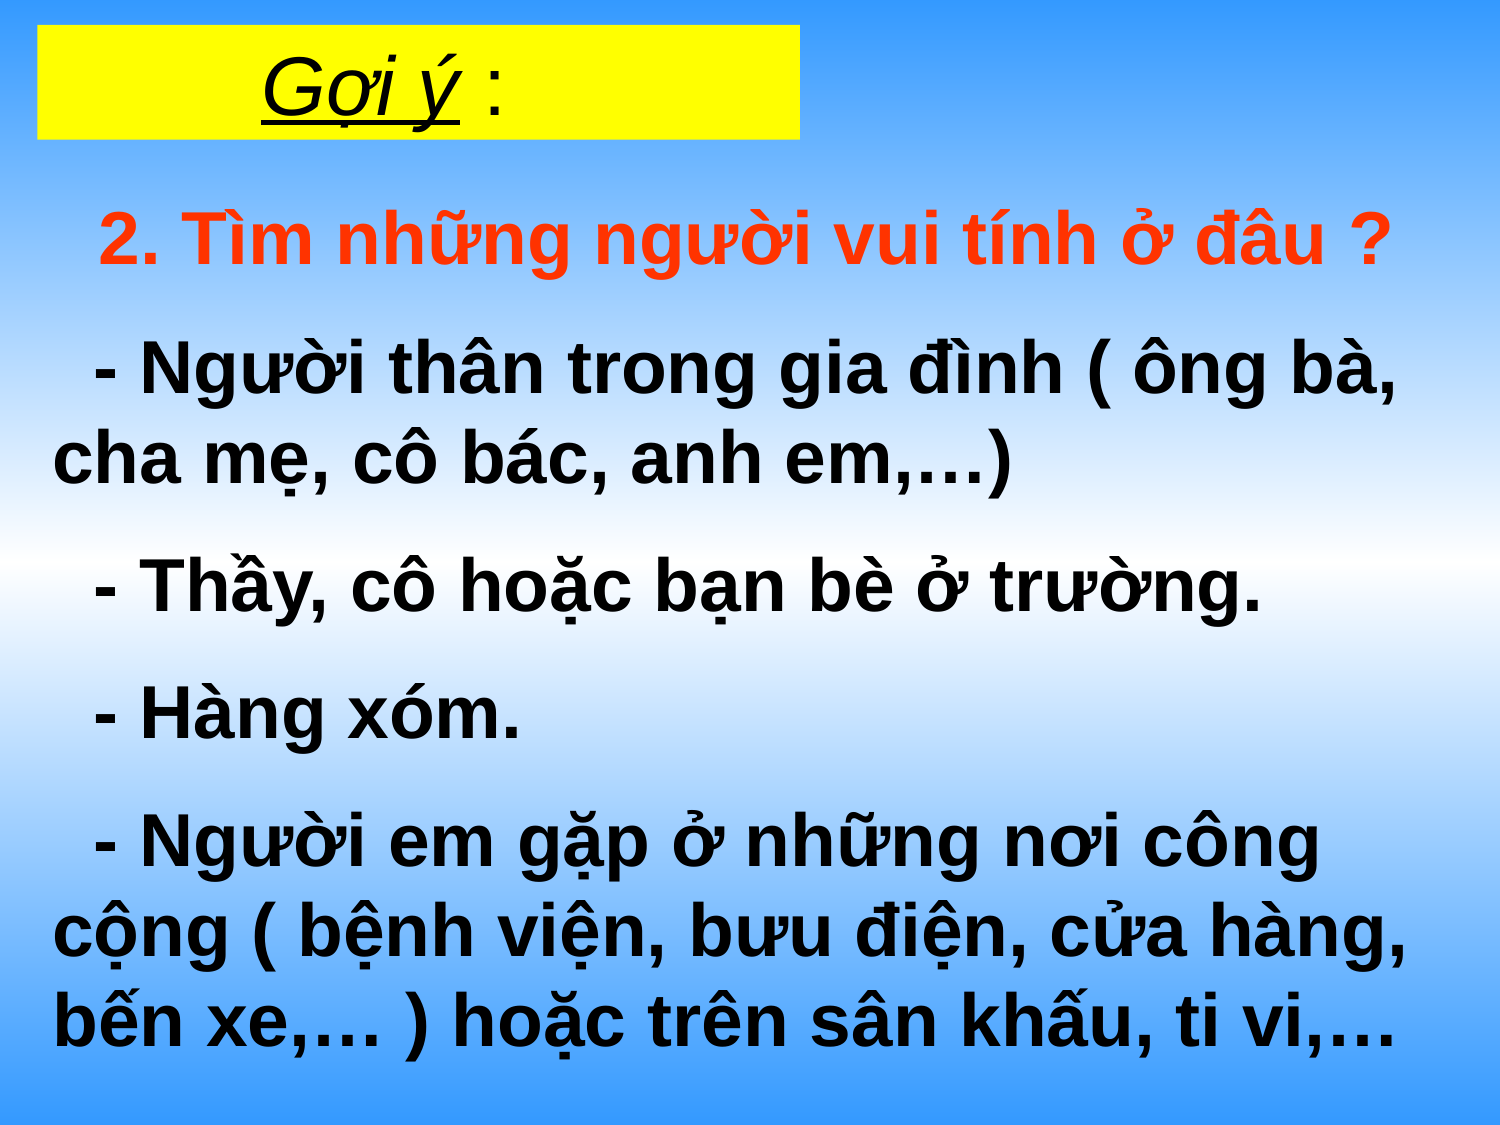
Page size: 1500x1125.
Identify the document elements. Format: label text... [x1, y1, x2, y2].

text_box 2. Tìm những người vui tính ở đâu ? - Người thân trong gia đình ( ông bà, cha mẹ, cô bác, anh em,…) - Thầy, cô hoặc bạn bè ở trường. - Hàng xóm. - Người em gặp ở những nơi công cộng ( bệnh viện, bưu điện, cửa hàng, bến xe,… ) hoặc trên sân khấu, ti vi,… [37, 173, 1463, 1069]
text_box Gợi ý : [37, 24, 800, 140]
